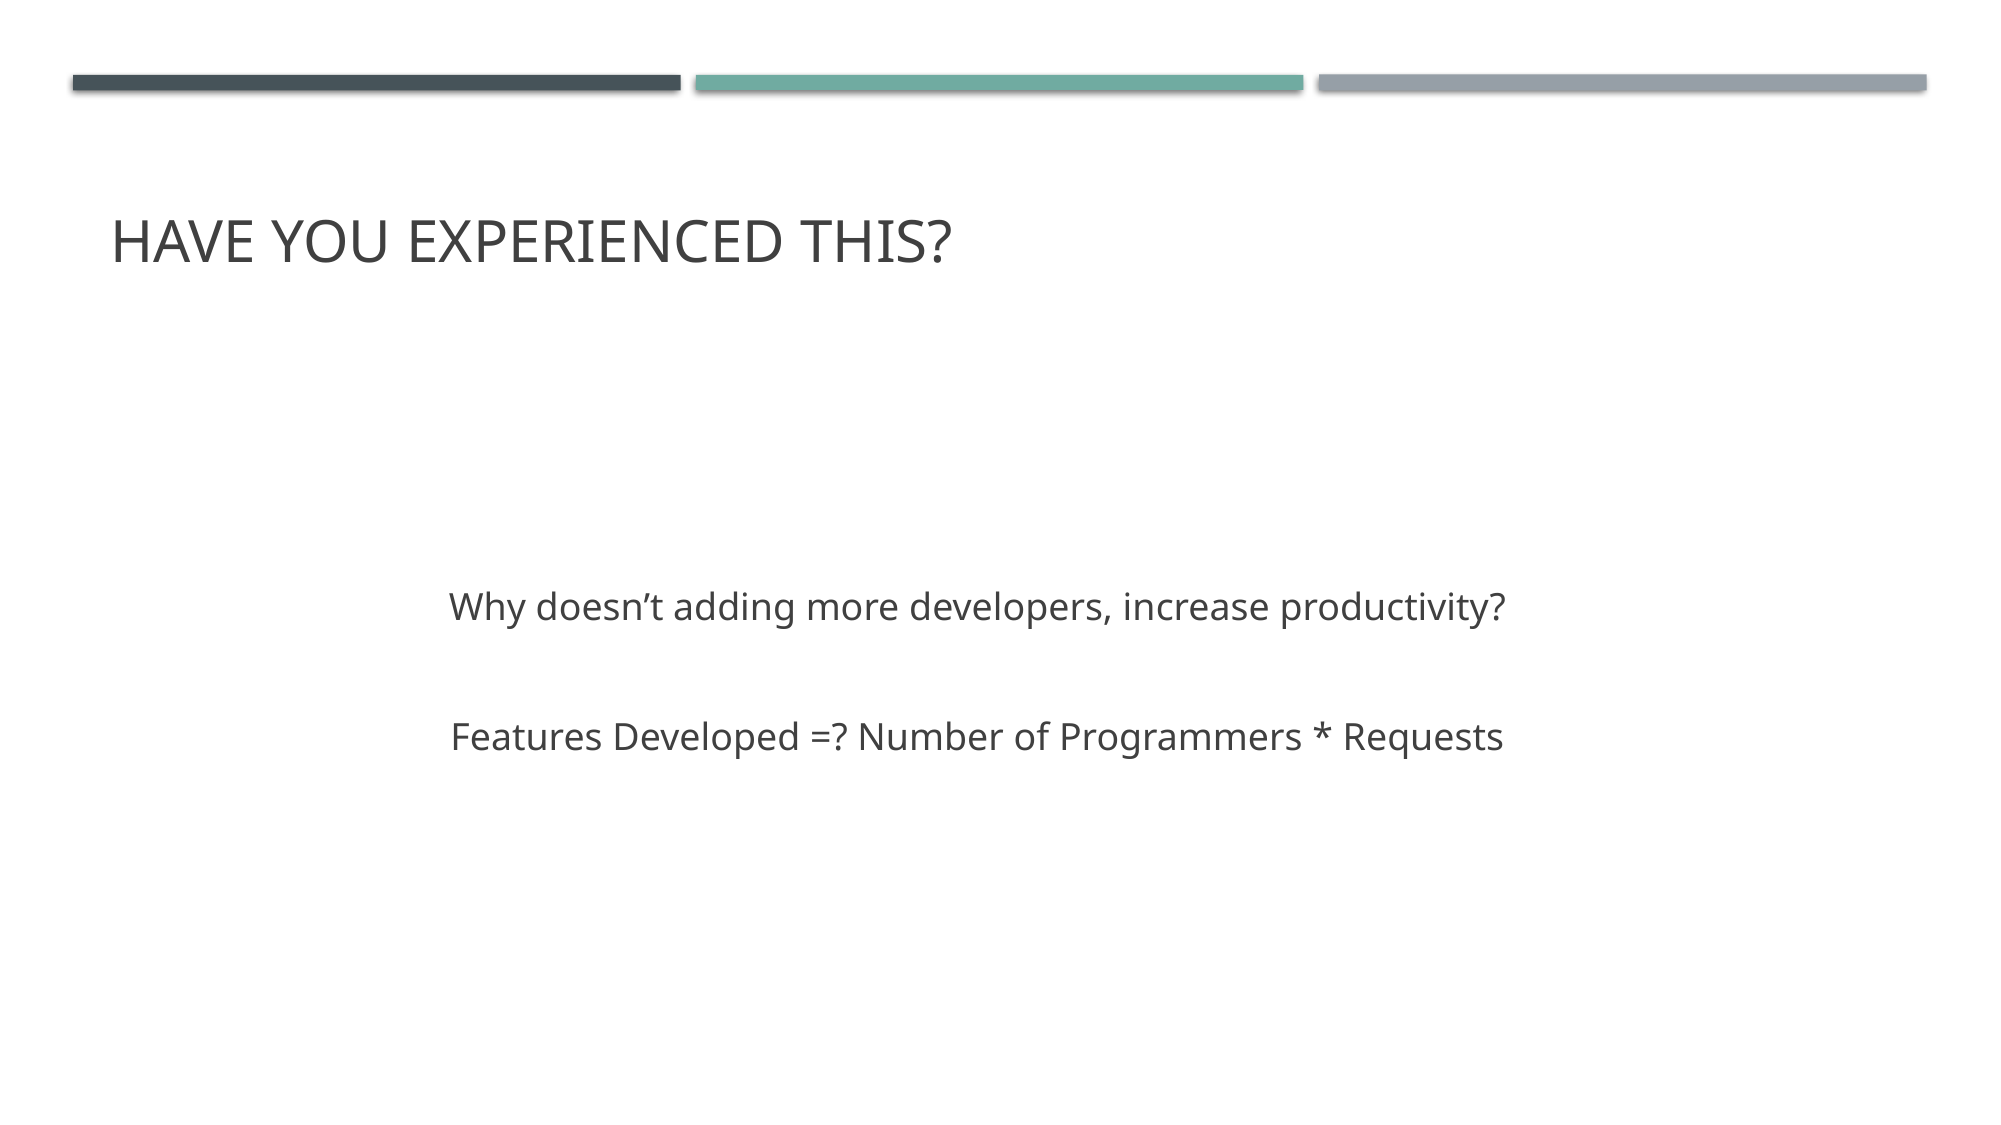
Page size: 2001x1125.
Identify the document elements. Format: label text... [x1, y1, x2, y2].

title Have you experienced this? [95, 119, 1905, 282]
list Why doesn’t adding more developers, increase productivity? Features Developed =? Number of Programmers * Requests [396, 372, 1560, 969]
